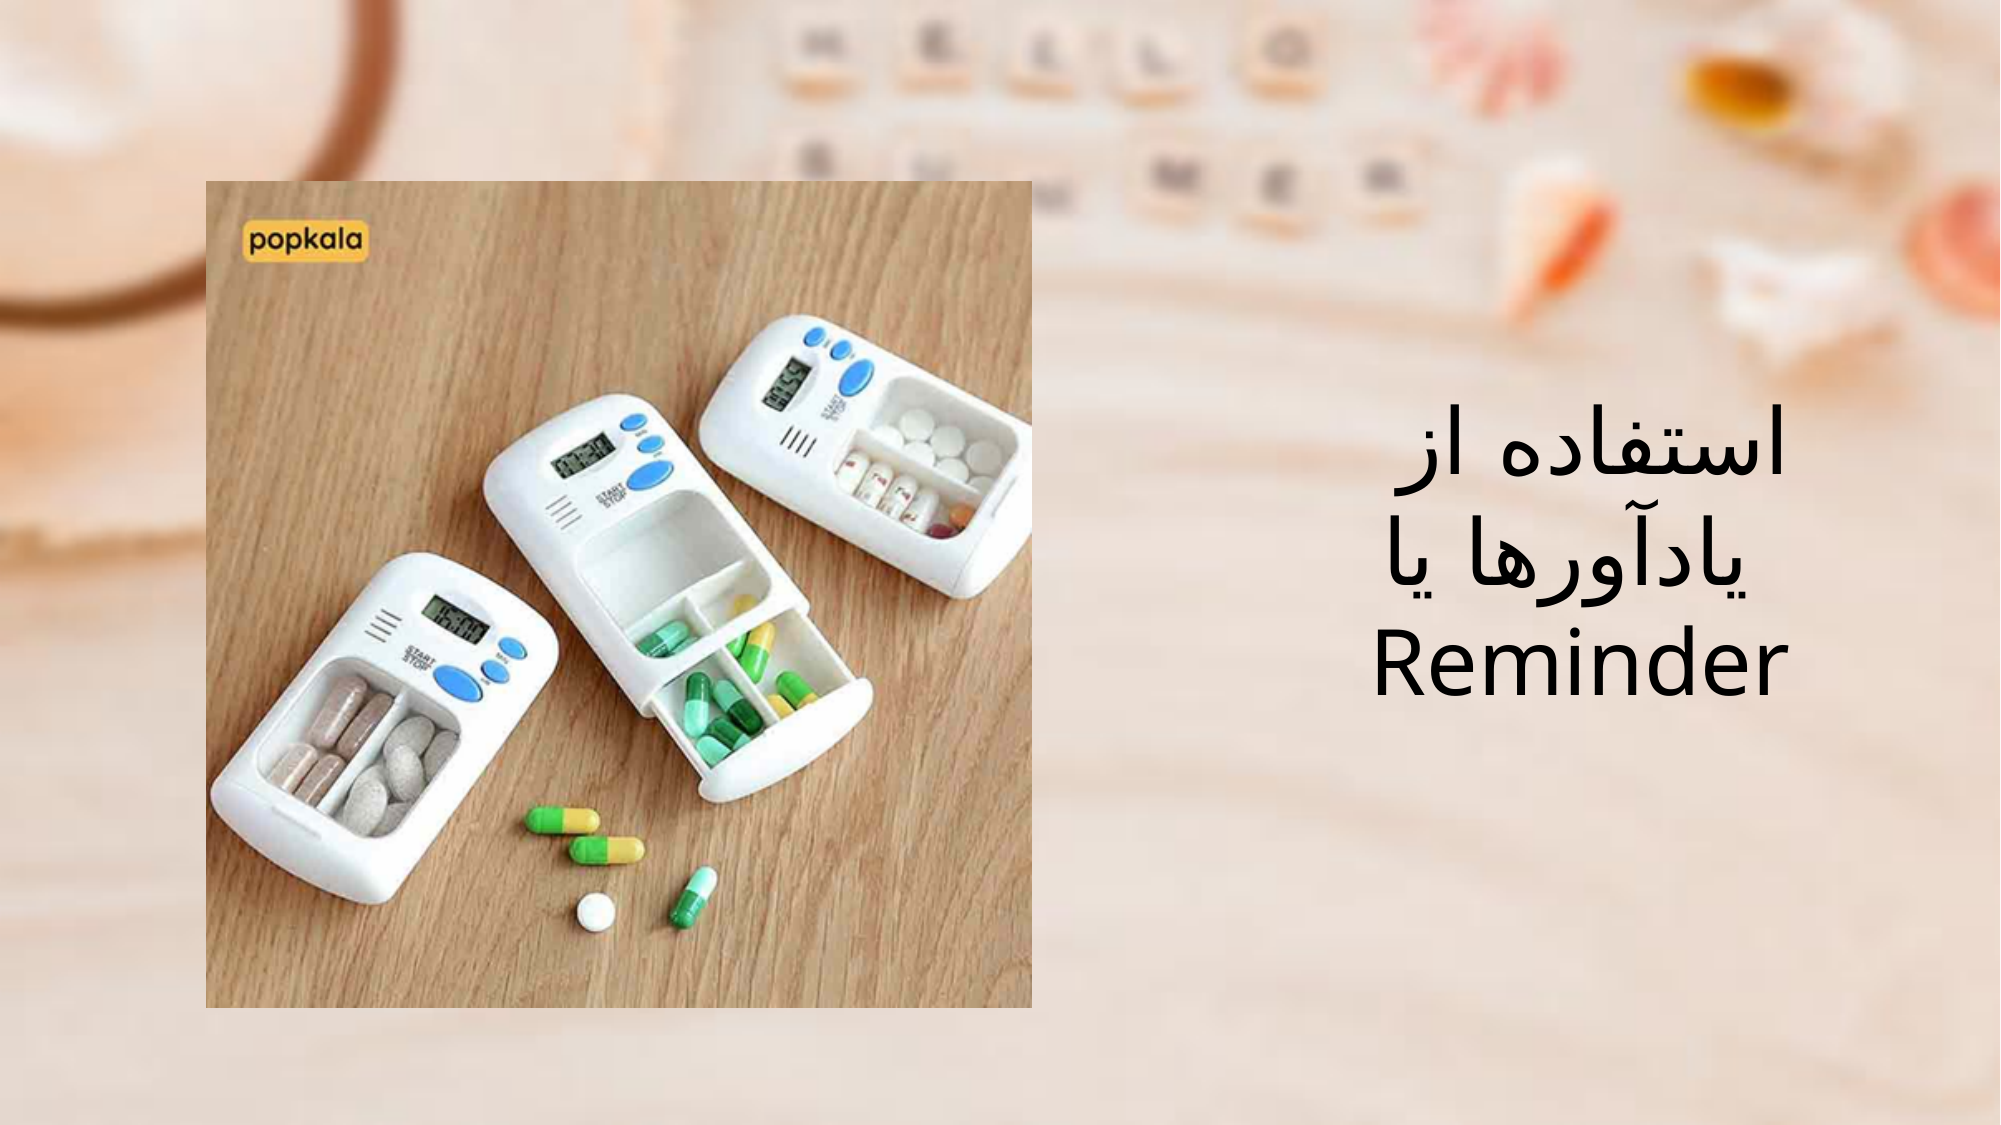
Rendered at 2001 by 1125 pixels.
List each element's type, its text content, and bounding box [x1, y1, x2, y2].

title استفاده از یادآورها یا Reminder [1304, 230, 1856, 866]
picture [0, 0, 2001, 1125]
